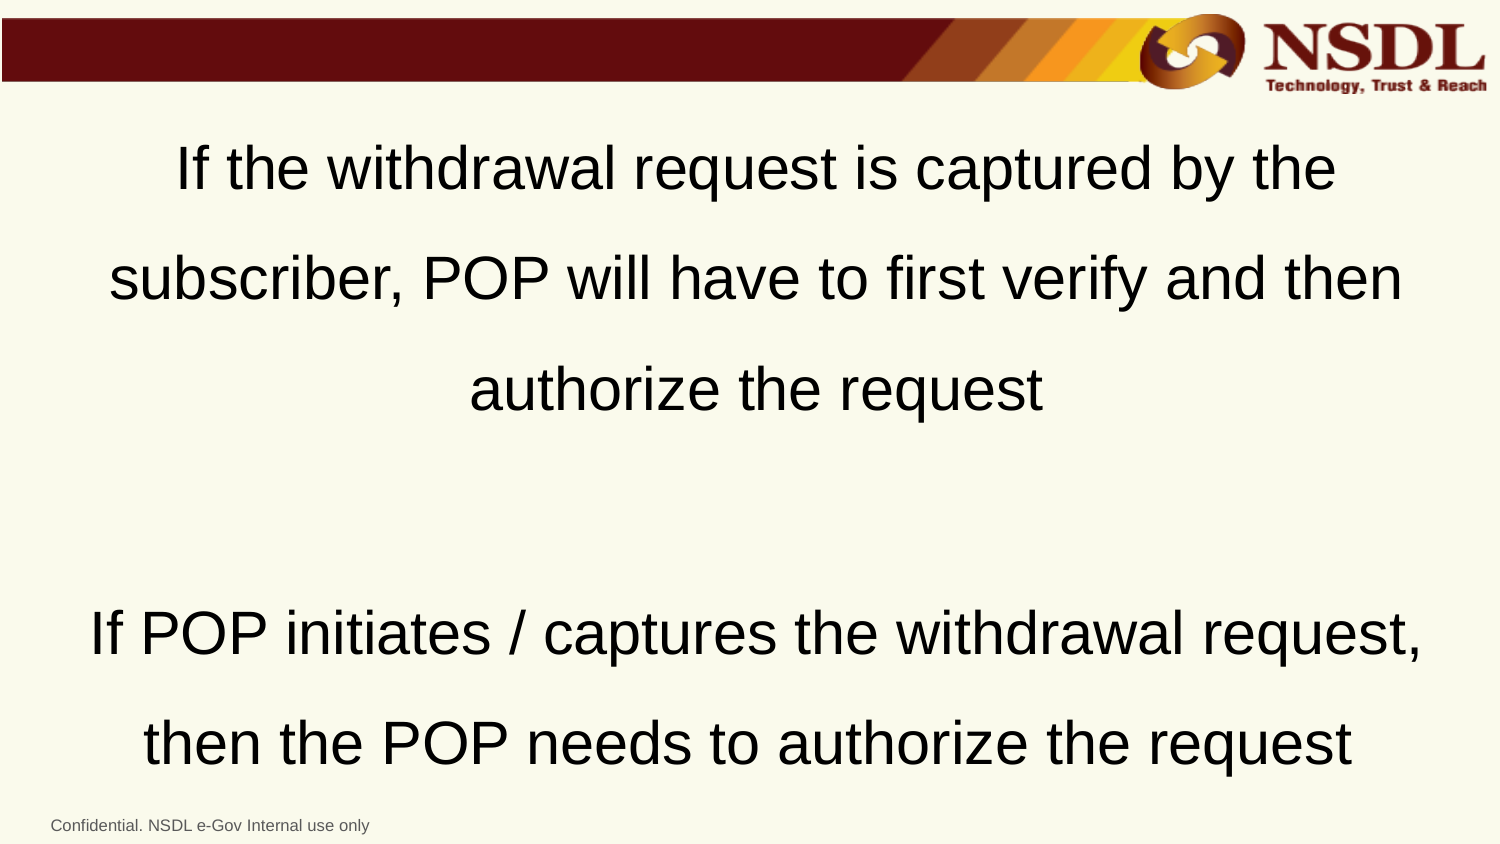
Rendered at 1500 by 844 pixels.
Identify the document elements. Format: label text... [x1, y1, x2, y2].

subtitle If the withdrawal request is captured by the subscriber, POP will have to first verify and then authorize the request If POP initiates / captures the withdrawal request, then the POP needs to authorize the request [0, 84, 1500, 785]
picture [2, 14, 1500, 84]
